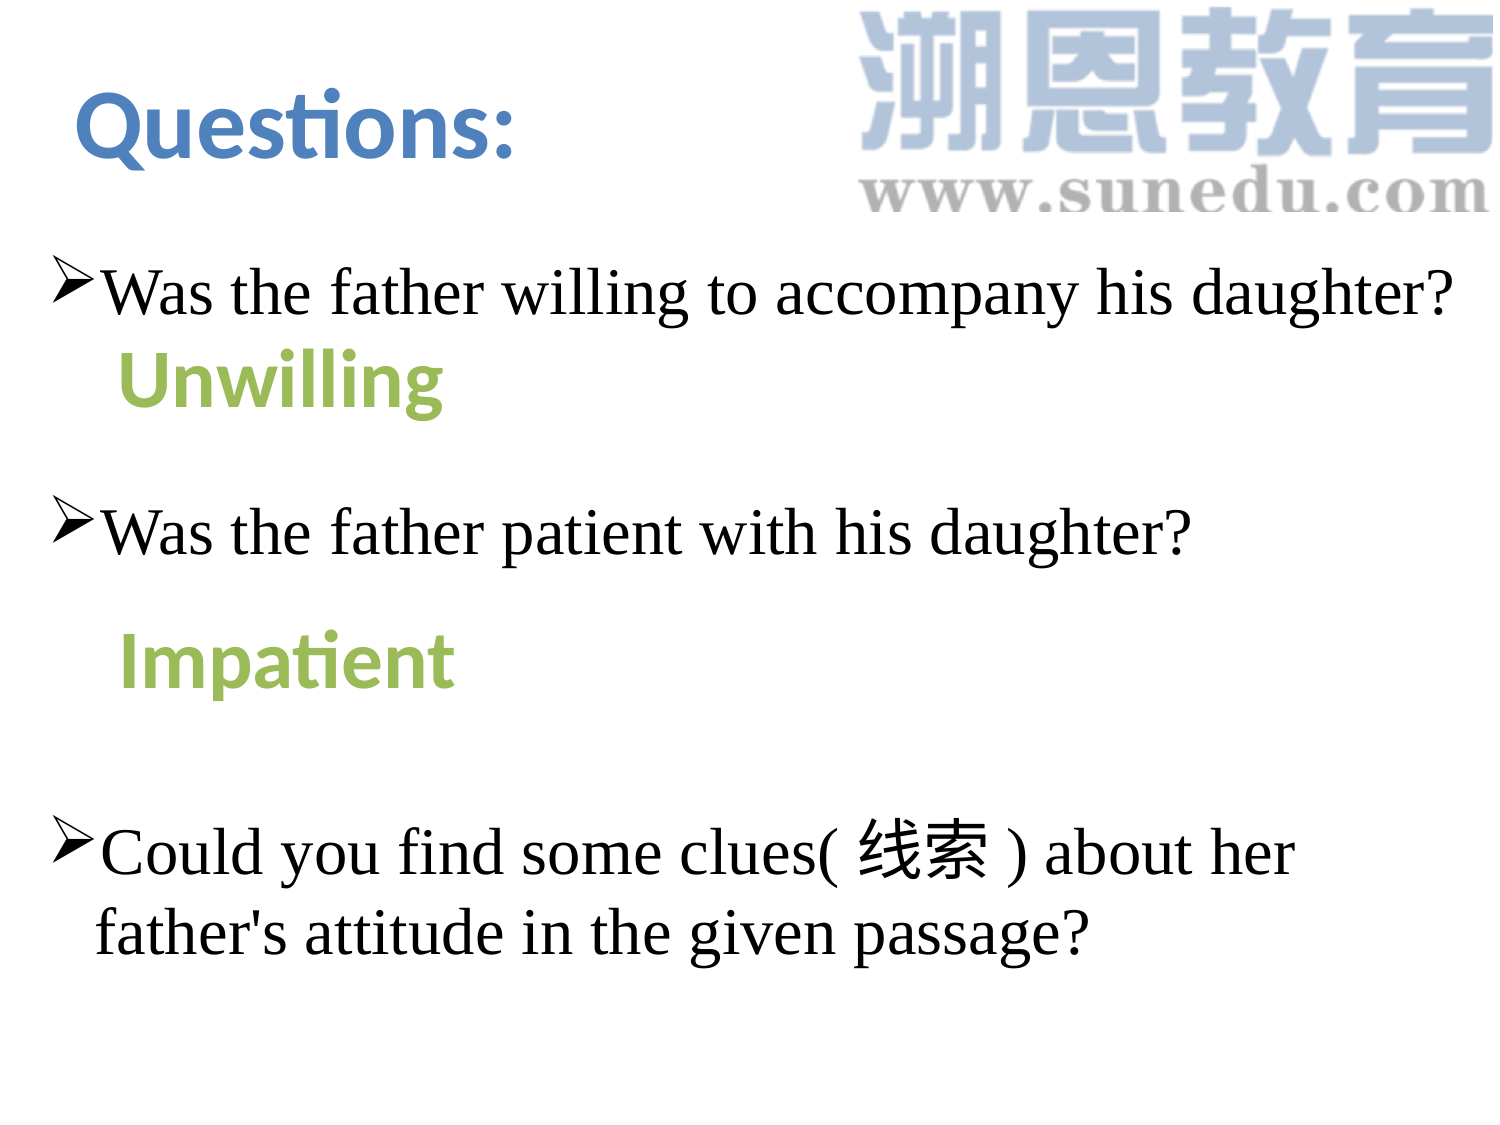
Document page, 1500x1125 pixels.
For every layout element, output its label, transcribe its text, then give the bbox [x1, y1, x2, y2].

text_box Questions: [59, 51, 534, 186]
text_box Unwilling [102, 316, 460, 432]
text_box Was the father willing to accompany his daughter? Was the father patient with his daughter? Could you find some clues(线索) about her father's attitude in the given passage? [32, 240, 1500, 975]
text_box Impatient [103, 597, 472, 713]
picture [856, 5, 1493, 212]
